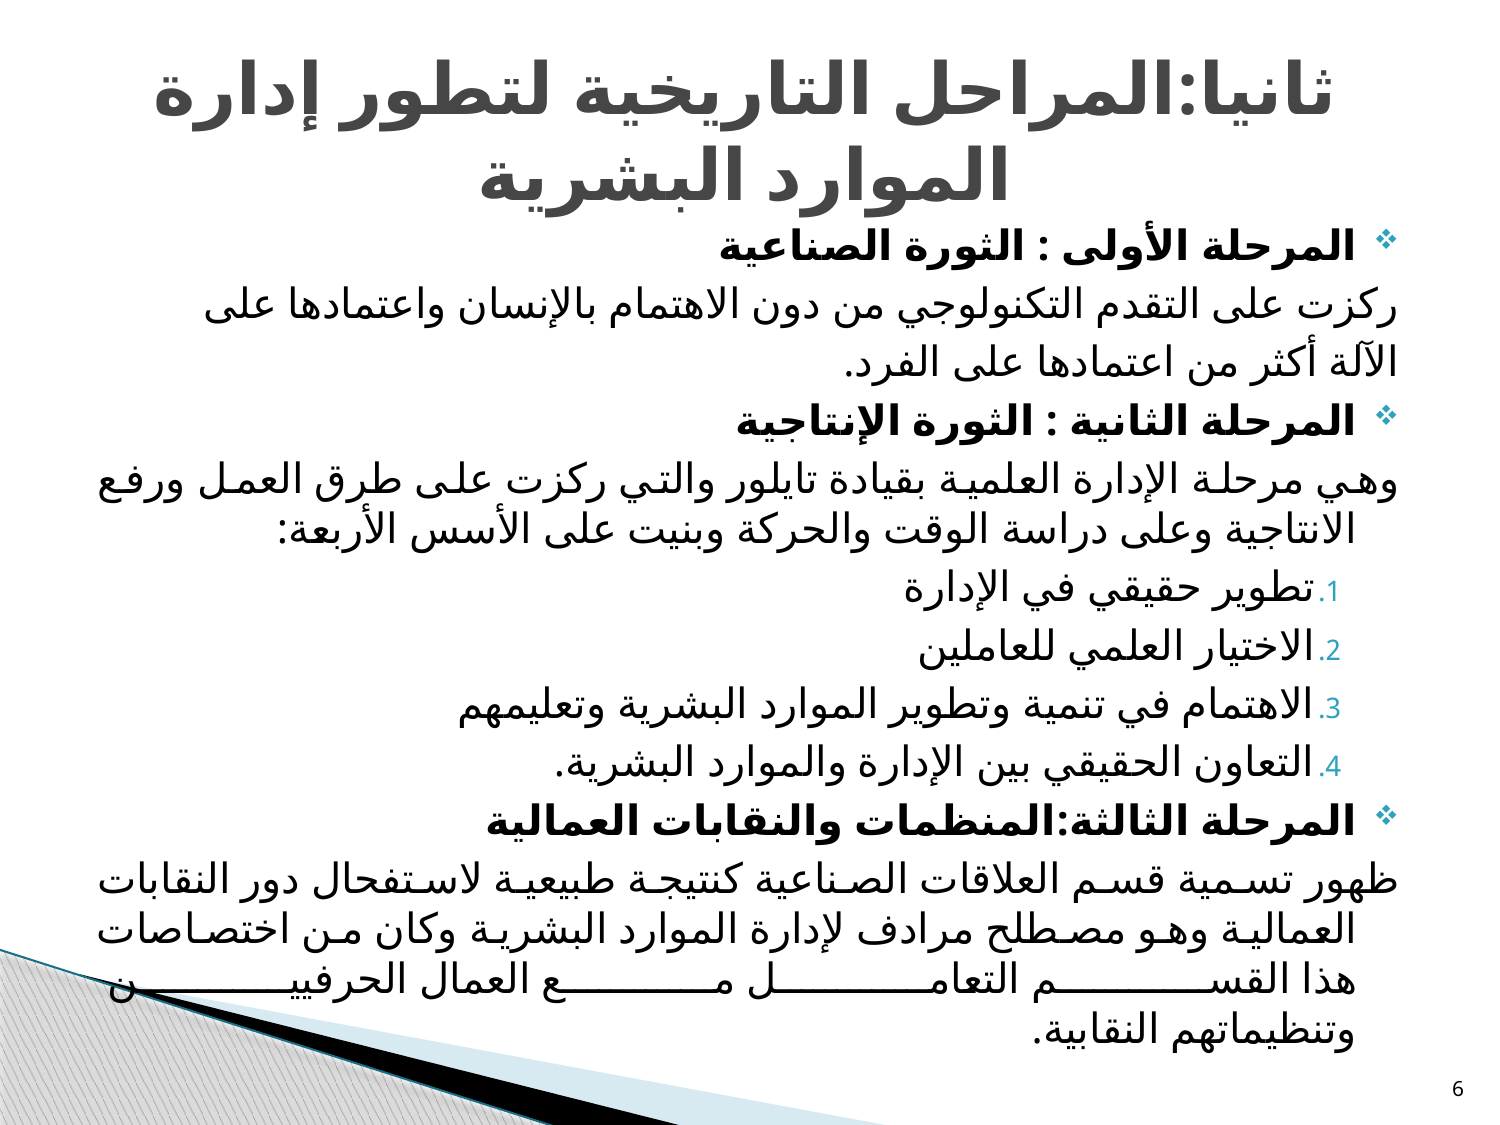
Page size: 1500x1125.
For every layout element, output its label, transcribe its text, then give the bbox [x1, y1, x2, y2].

slide_number 6 [1418, 1051, 1479, 1112]
title ثانيا:المراحل التاريخية لتطور إدارة الموارد البشرية [70, 35, 1421, 223]
list المرحلة الأولى : الثورة الصناعية ركزت على التقدم التكنولوجي من دون الاهتمام بالإنسان واعتمادها على الآلة أكثر من اعتمادها على الفرد. المرحلة الثانية : الثورة الإنتاجية وهي مرحلة الإدارة العلمية بقيادة تايلور والتي ركزت على طرق العمل ورفع الانتاجية وعلى دراسة الوقت والحركة وبنيت على الأسس الأربعة: تطوير حقيقي في الإدارة الاختيار العلمي للعاملين الاهتمام في تنمية وتطوير الموارد البشرية وتعليمهم التعاون الحقيقي بين الإدارة والموارد البشرية. المرحلة الثالثة:المنظمات والنقابات العمالية ظهور تسمية قسم العلاقات الصناعية كنتيجة طبيعية لاستفحال دور النقابات العمالية وهو مصطلح مرادف لإدارة الموارد البشرية وكان من اختصاصات هذا القسم التعامل مع العمال الحرفيين وتنظيماتهم النقابية. [82, 210, 1432, 954]
